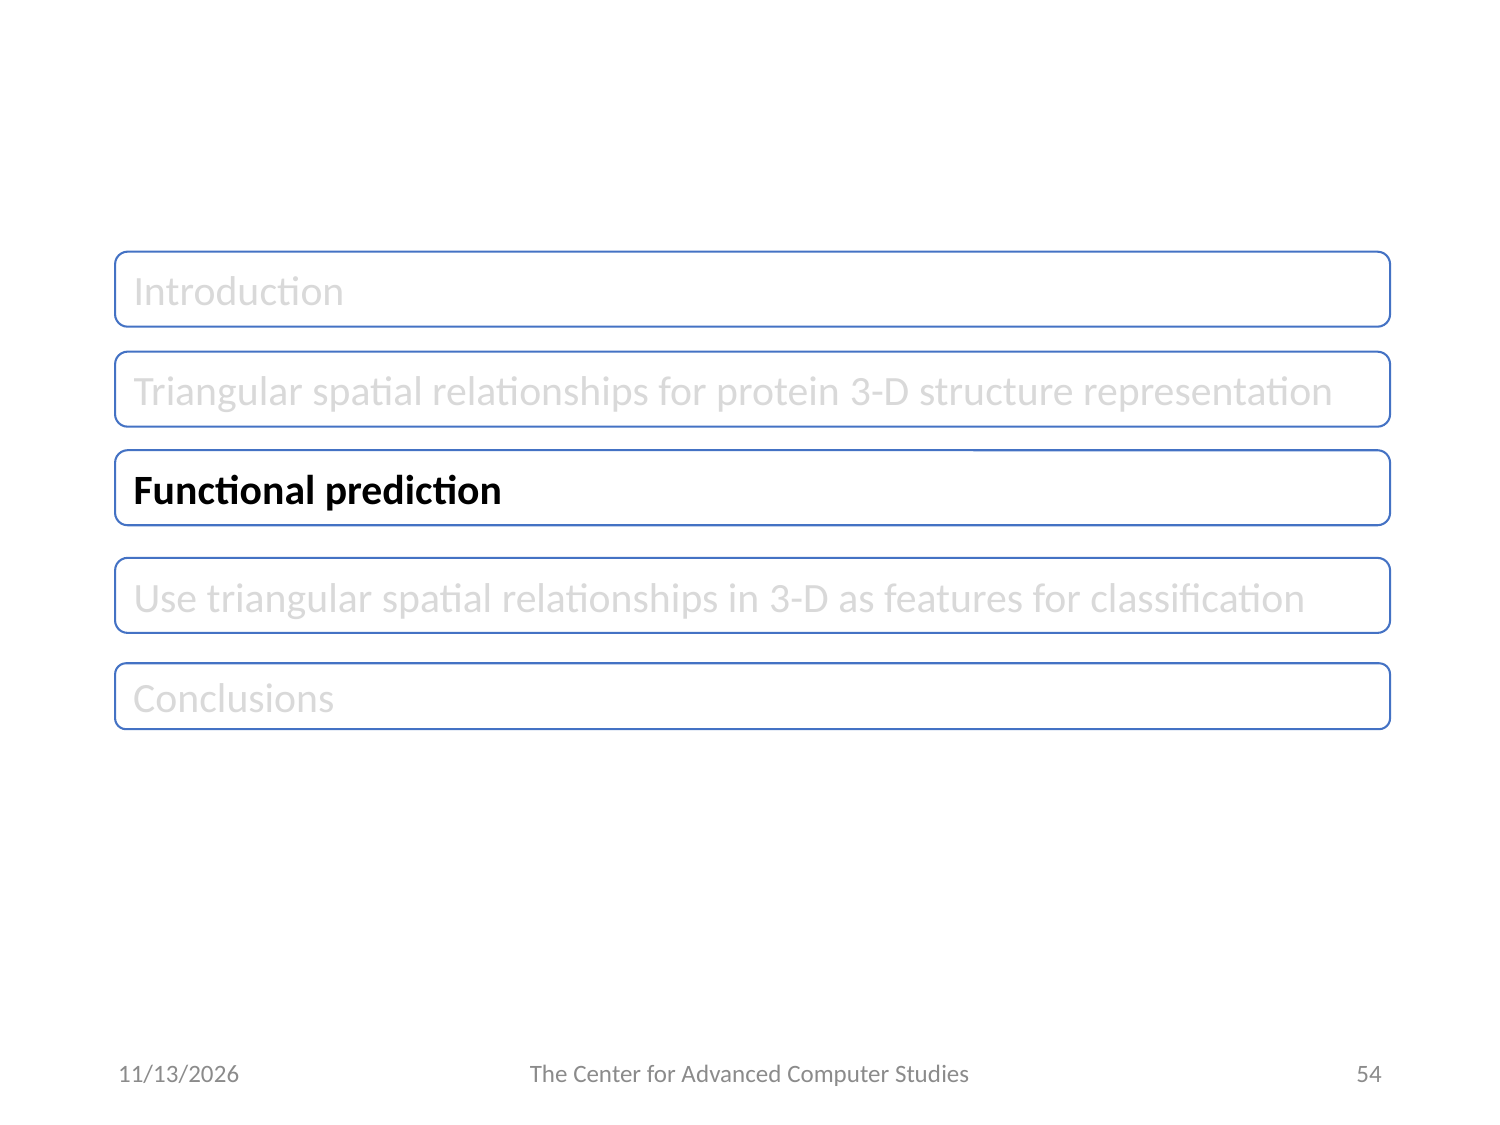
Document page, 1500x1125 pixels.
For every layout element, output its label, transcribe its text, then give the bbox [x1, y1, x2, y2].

text_box Functional prediction [114, 449, 1392, 527]
slide_number 54 [1059, 1042, 1397, 1103]
text_box Introduction [114, 250, 1392, 328]
text_box Use triangular spatial relationships in 3-D as features for classification [114, 556, 1392, 634]
footer The Center for Advanced Computer Studies [496, 1042, 1004, 1103]
title Outline [103, 59, 1397, 278]
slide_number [103, 1042, 441, 1103]
text_box Conclusions [114, 662, 1392, 731]
text_box Triangular spatial relationships for protein 3-D structure representation [114, 350, 1392, 428]
